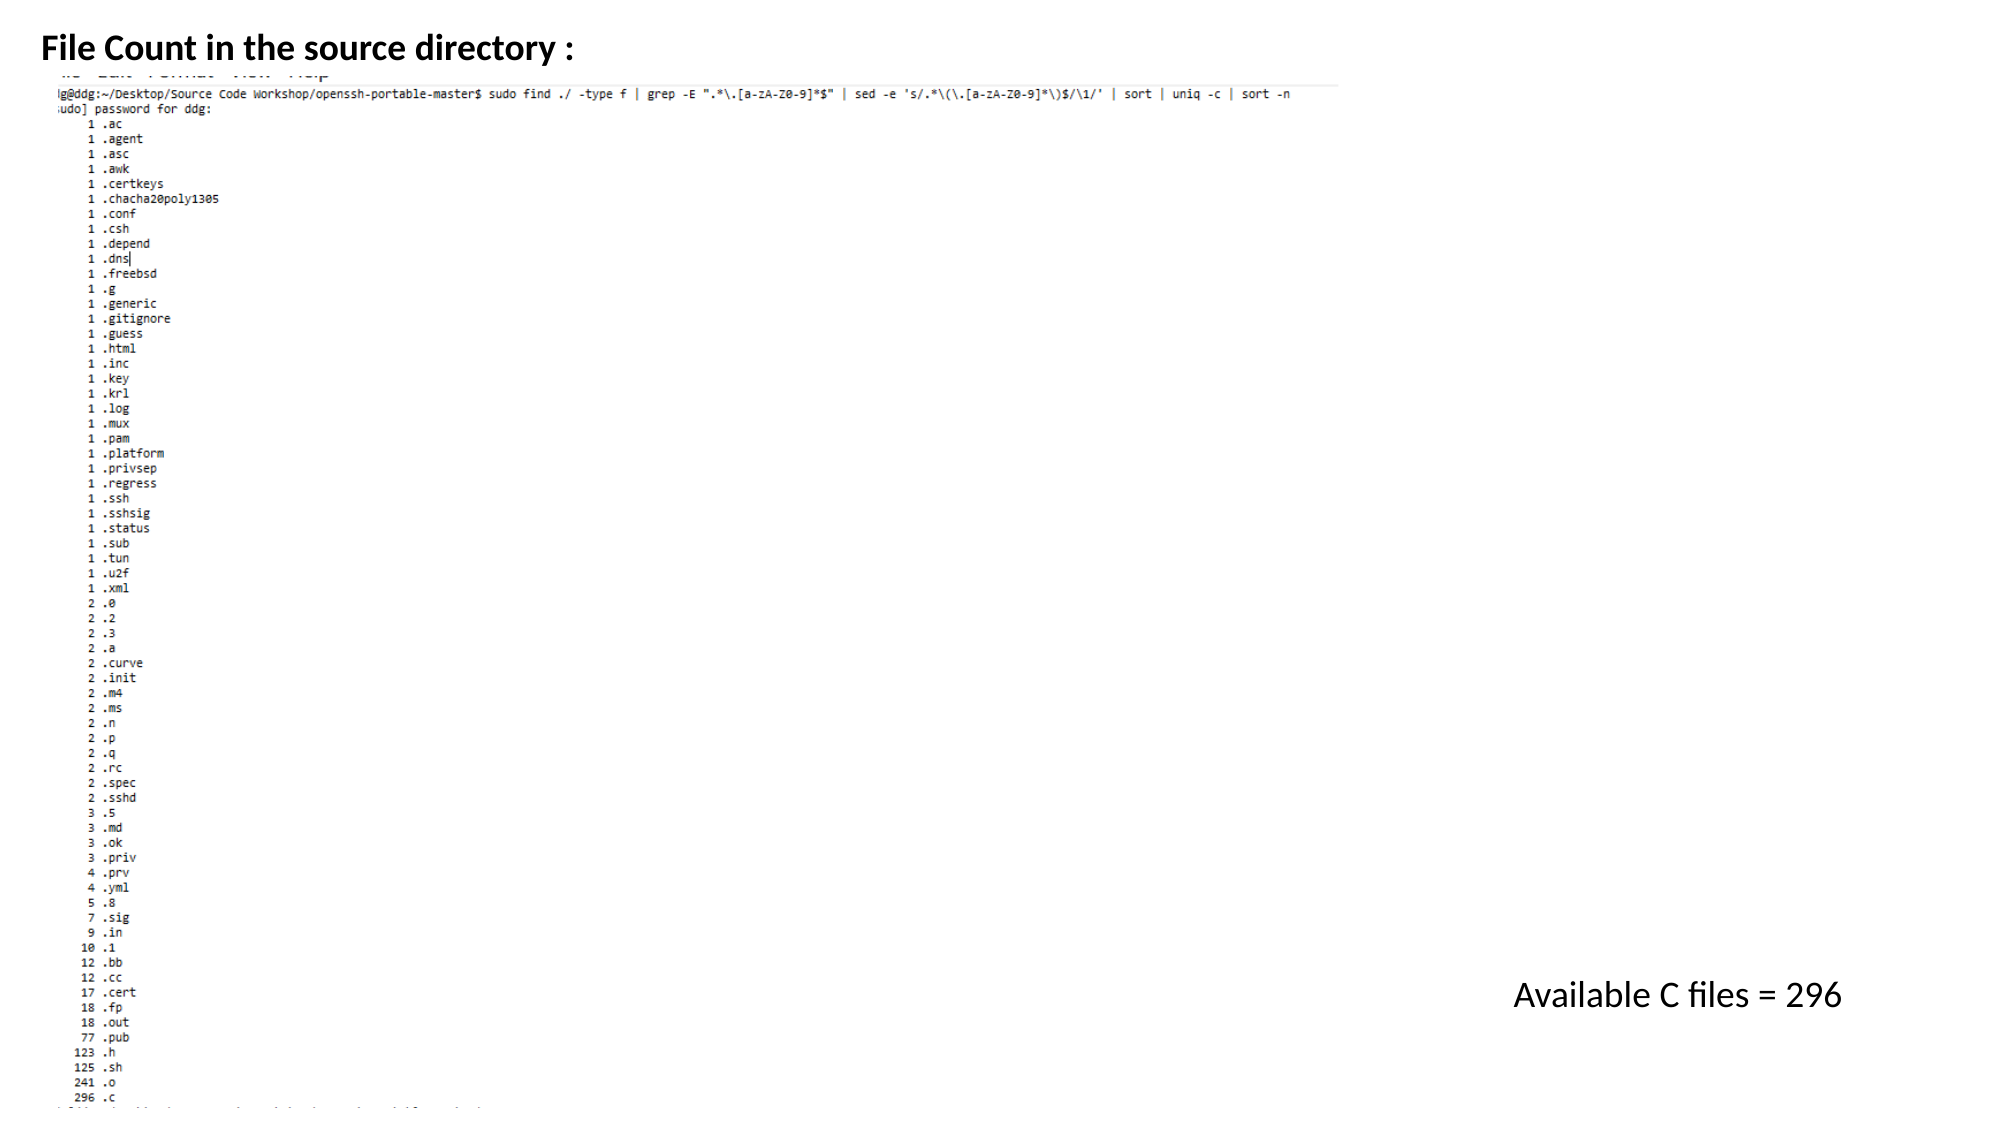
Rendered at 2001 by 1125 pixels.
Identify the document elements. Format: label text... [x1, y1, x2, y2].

text_box Available C files = 296 [1498, 963, 1942, 1023]
text_box File Count in the source directory : [26, 15, 677, 76]
picture [58, 76, 1339, 1108]
